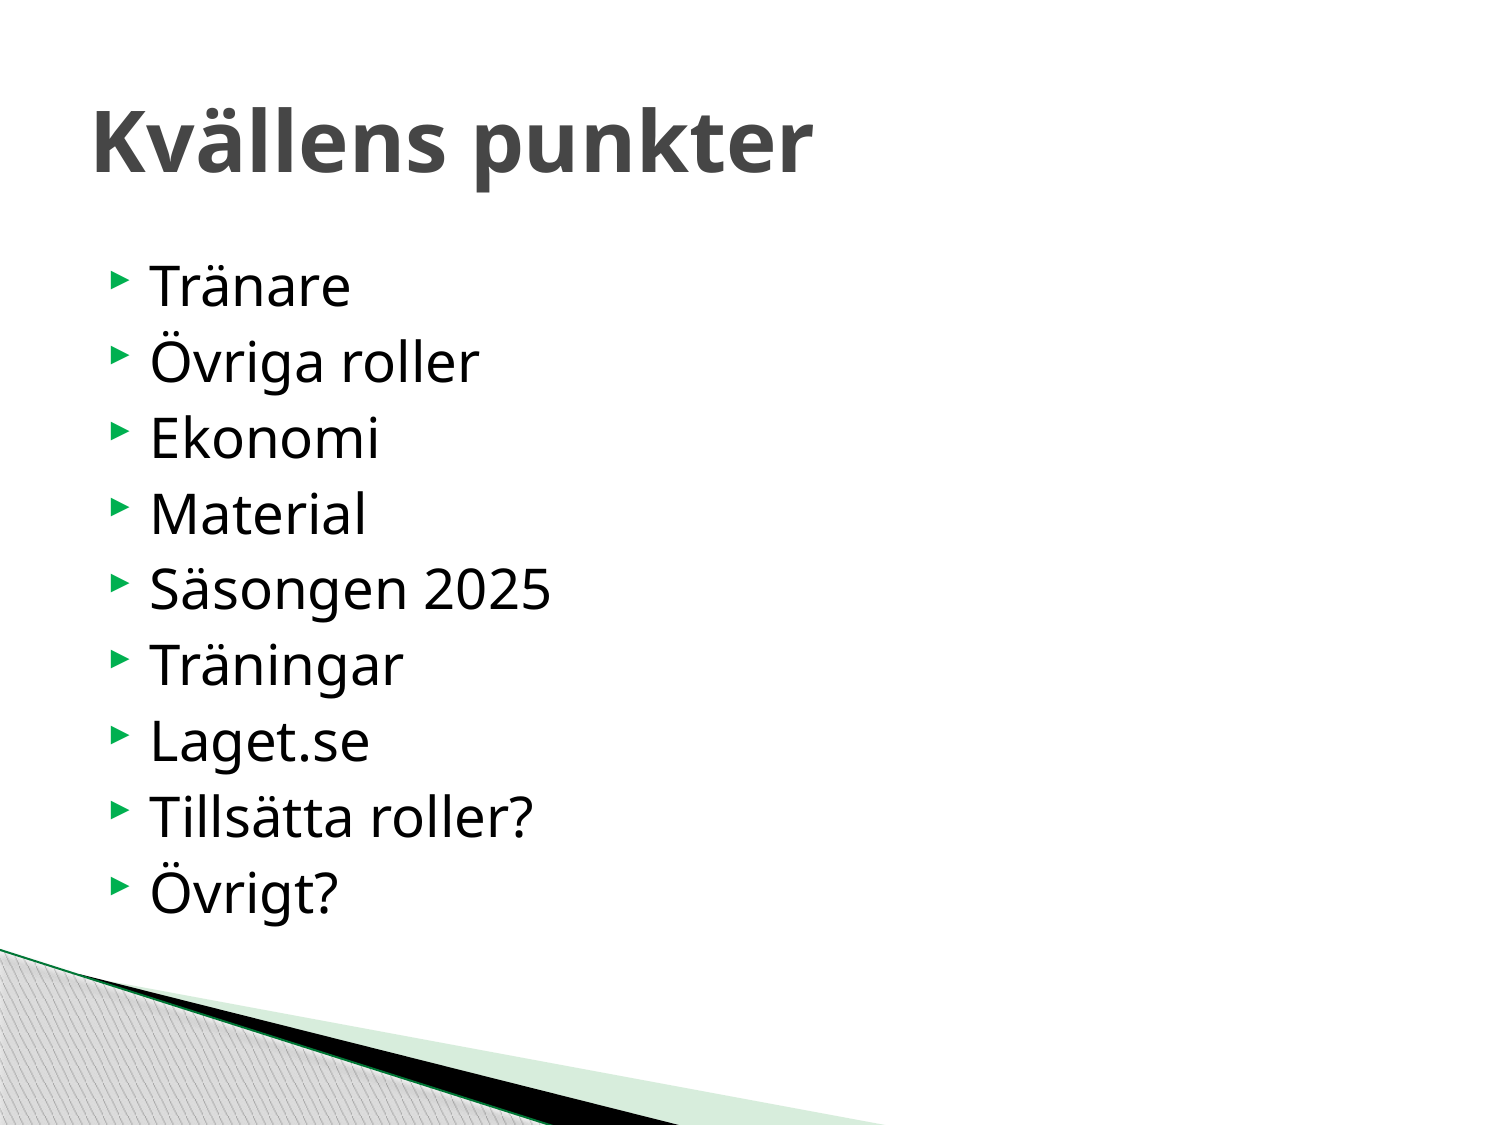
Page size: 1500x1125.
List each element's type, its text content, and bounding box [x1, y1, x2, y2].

title Kvällens punkter [75, 45, 1425, 233]
list Tränare Övriga roller Ekonomi Material Säsongen 2025 Träningar Laget.se Tillsätta roller? Övrigt? [75, 243, 1425, 986]
